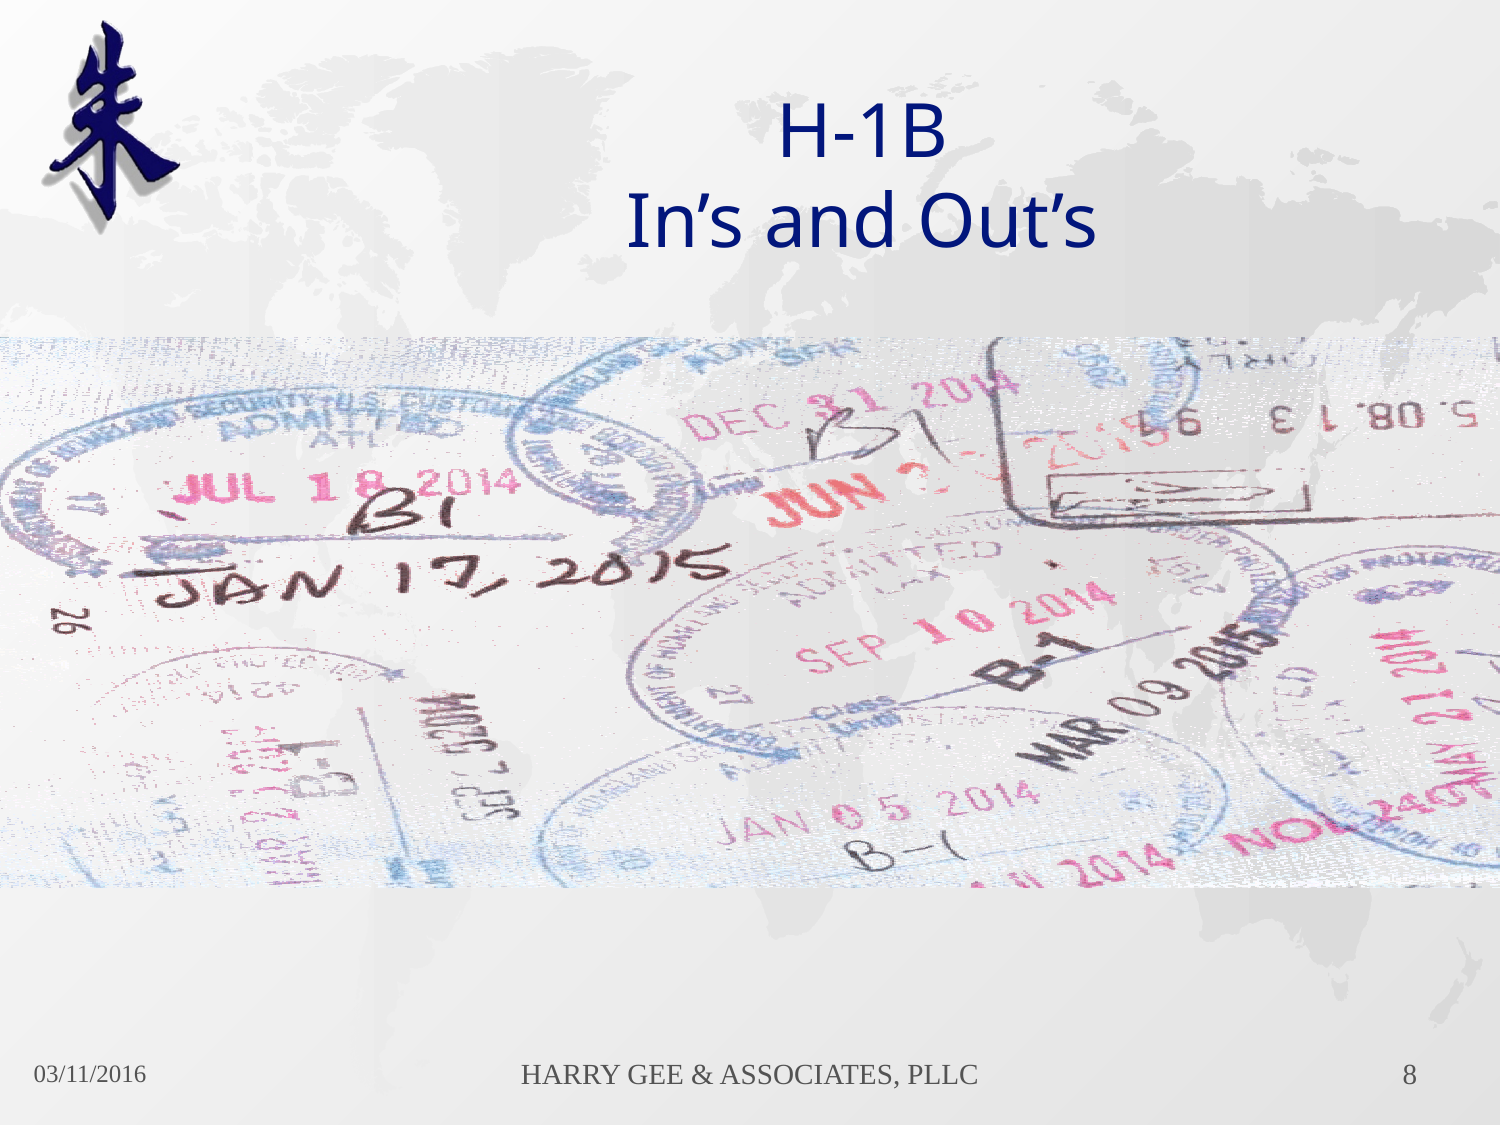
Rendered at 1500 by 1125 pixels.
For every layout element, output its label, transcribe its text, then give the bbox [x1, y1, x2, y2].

picture [0, 337, 1500, 888]
text_box H-1B In’s and Out’s [611, 74, 1114, 270]
picture [22, 12, 200, 238]
footer Harry Gee & Associates, PLLC [322, 1050, 1178, 1095]
slide_number 8 [1320, 1050, 1500, 1095]
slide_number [0, 1050, 180, 1095]
